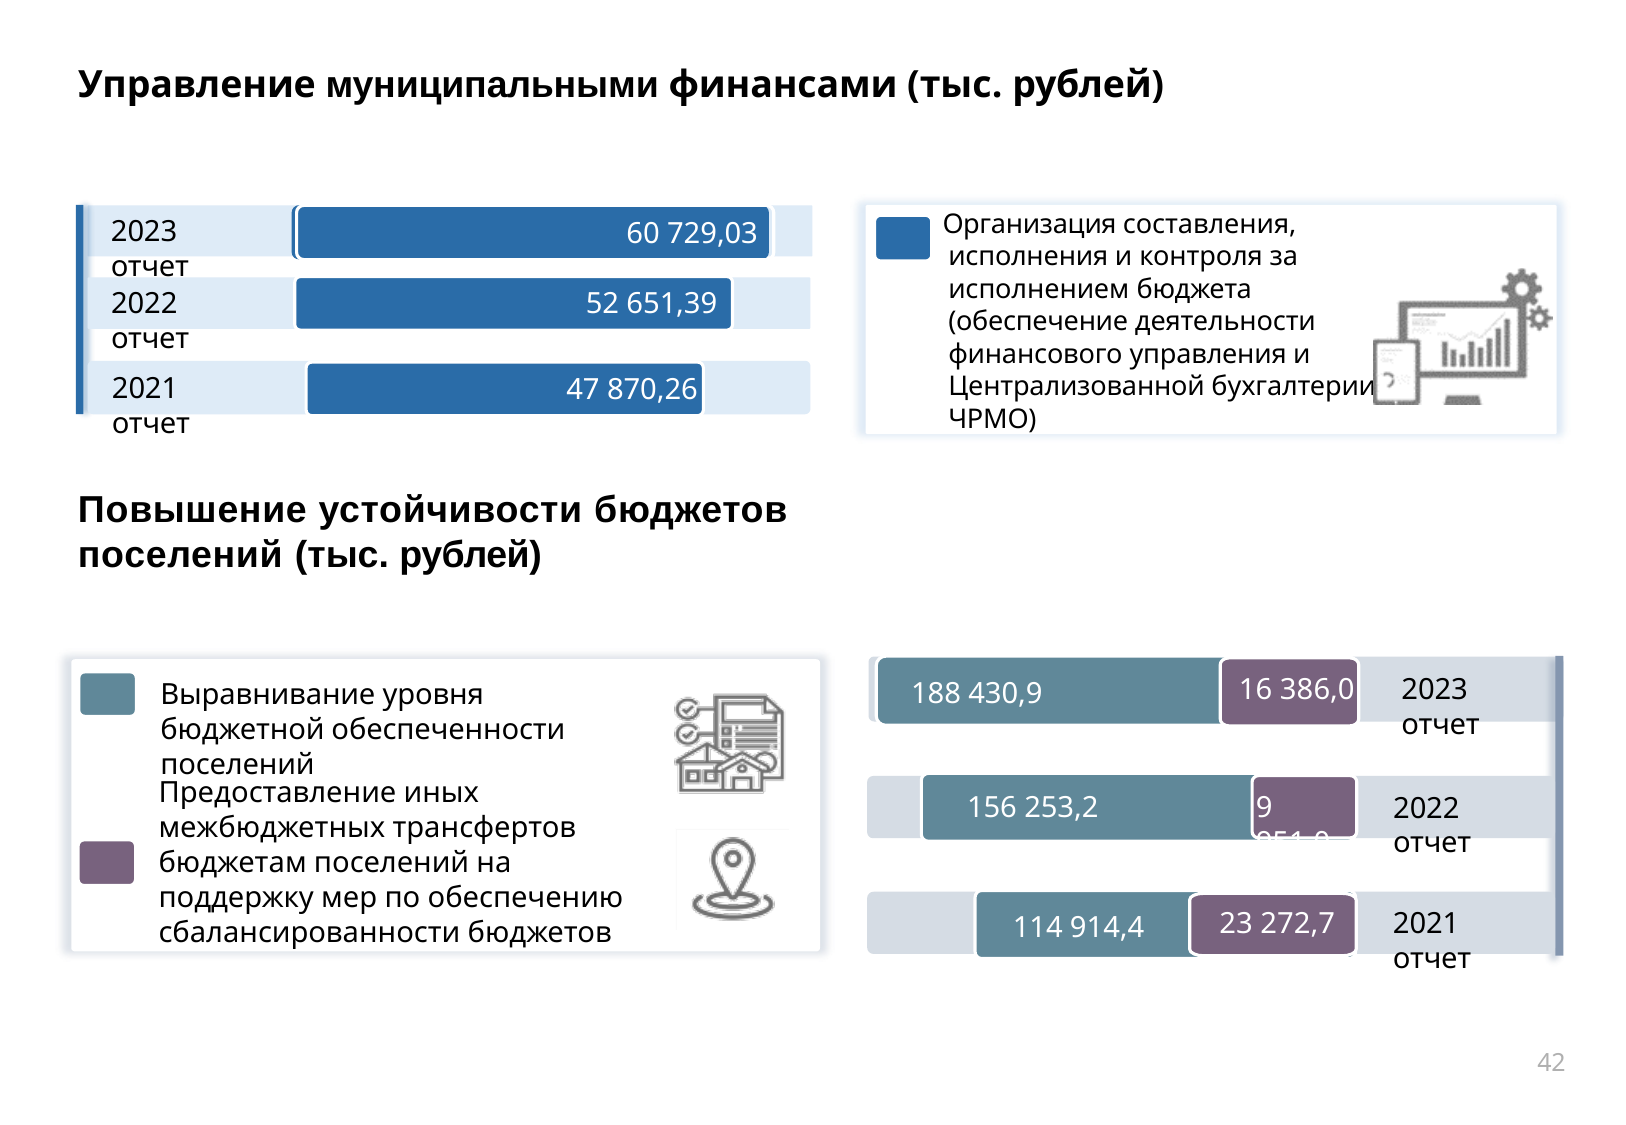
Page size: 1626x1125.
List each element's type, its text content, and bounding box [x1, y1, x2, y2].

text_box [1218, 656, 1361, 728]
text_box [867, 651, 1567, 969]
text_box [73, 196, 811, 423]
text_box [973, 889, 1358, 961]
text_box Управление муниципальными финансами (тыс. рублей) [76, 58, 1189, 105]
slide_number 42 [1531, 739, 1572, 1125]
text_box 2021 отчет [1390, 969, 1531, 975]
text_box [919, 771, 1357, 843]
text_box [874, 215, 1553, 405]
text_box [304, 360, 705, 418]
text_box 2021 отчет [109, 423, 260, 440]
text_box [1186, 891, 1360, 958]
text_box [293, 274, 735, 332]
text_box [78, 671, 795, 930]
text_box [55, 648, 835, 962]
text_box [1250, 773, 1359, 840]
text_box Повышение устойчивости бюджетов поселений (тыс. рублей) [75, 482, 892, 575]
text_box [850, 194, 1571, 444]
